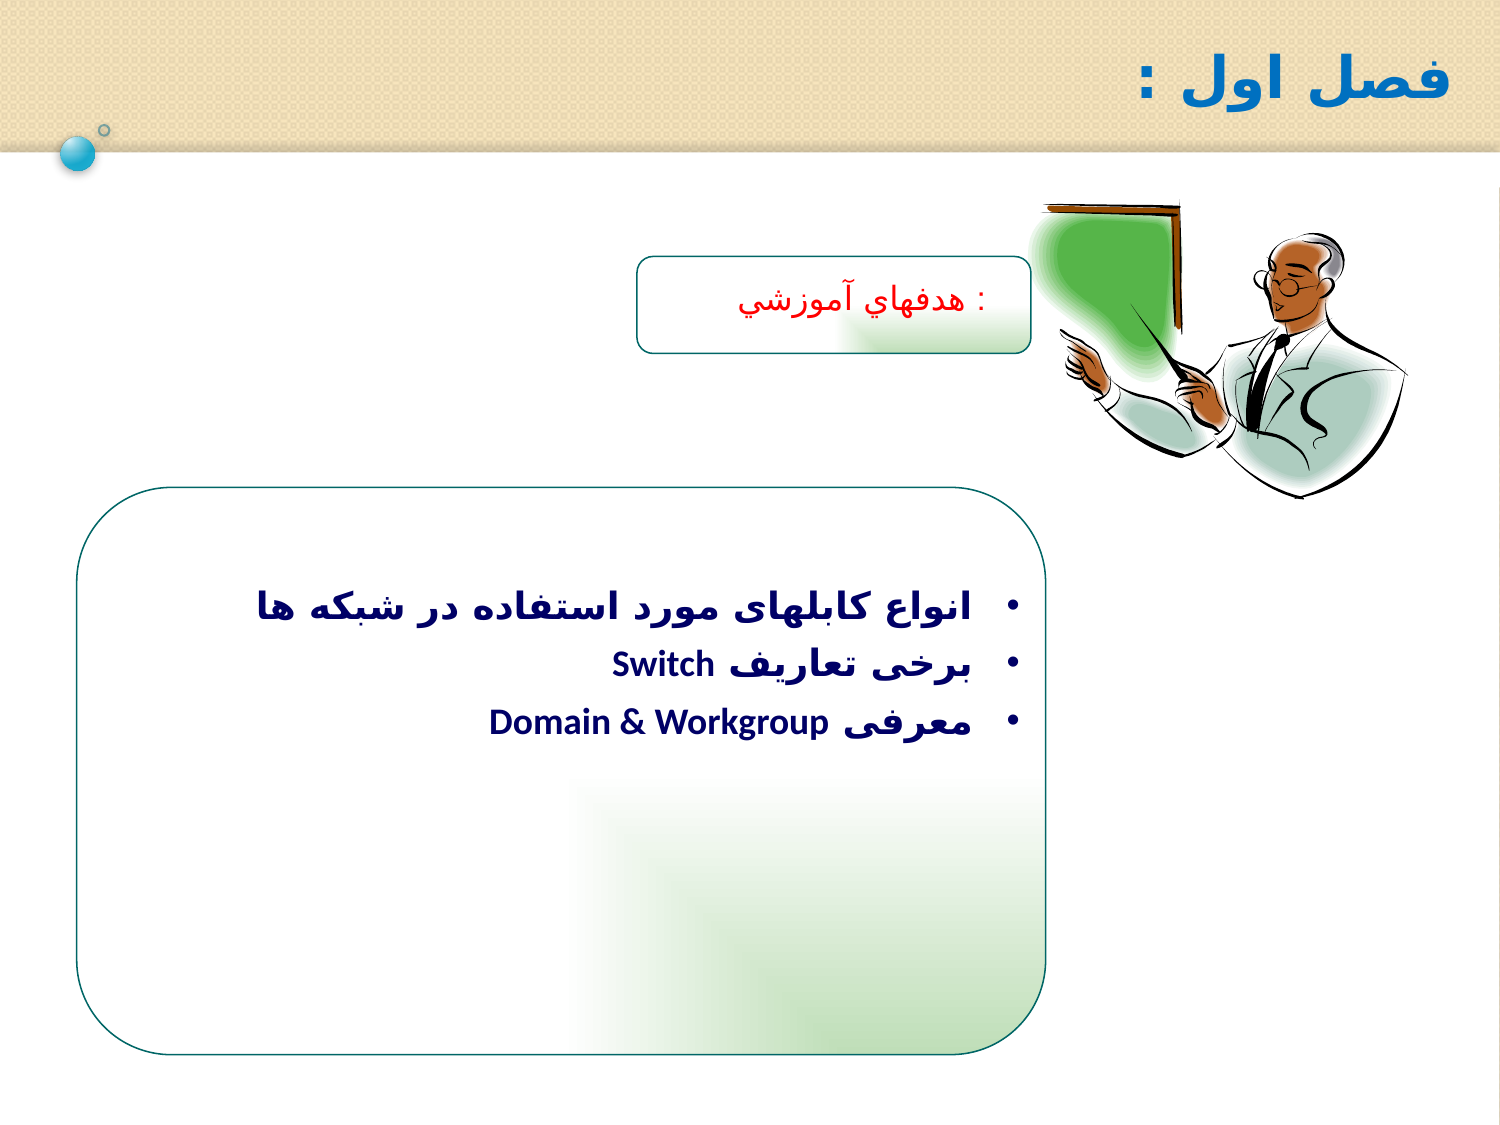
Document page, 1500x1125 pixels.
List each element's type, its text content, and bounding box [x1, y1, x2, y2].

list فصل اول : [23, 23, 1473, 118]
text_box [76, 198, 1409, 1055]
